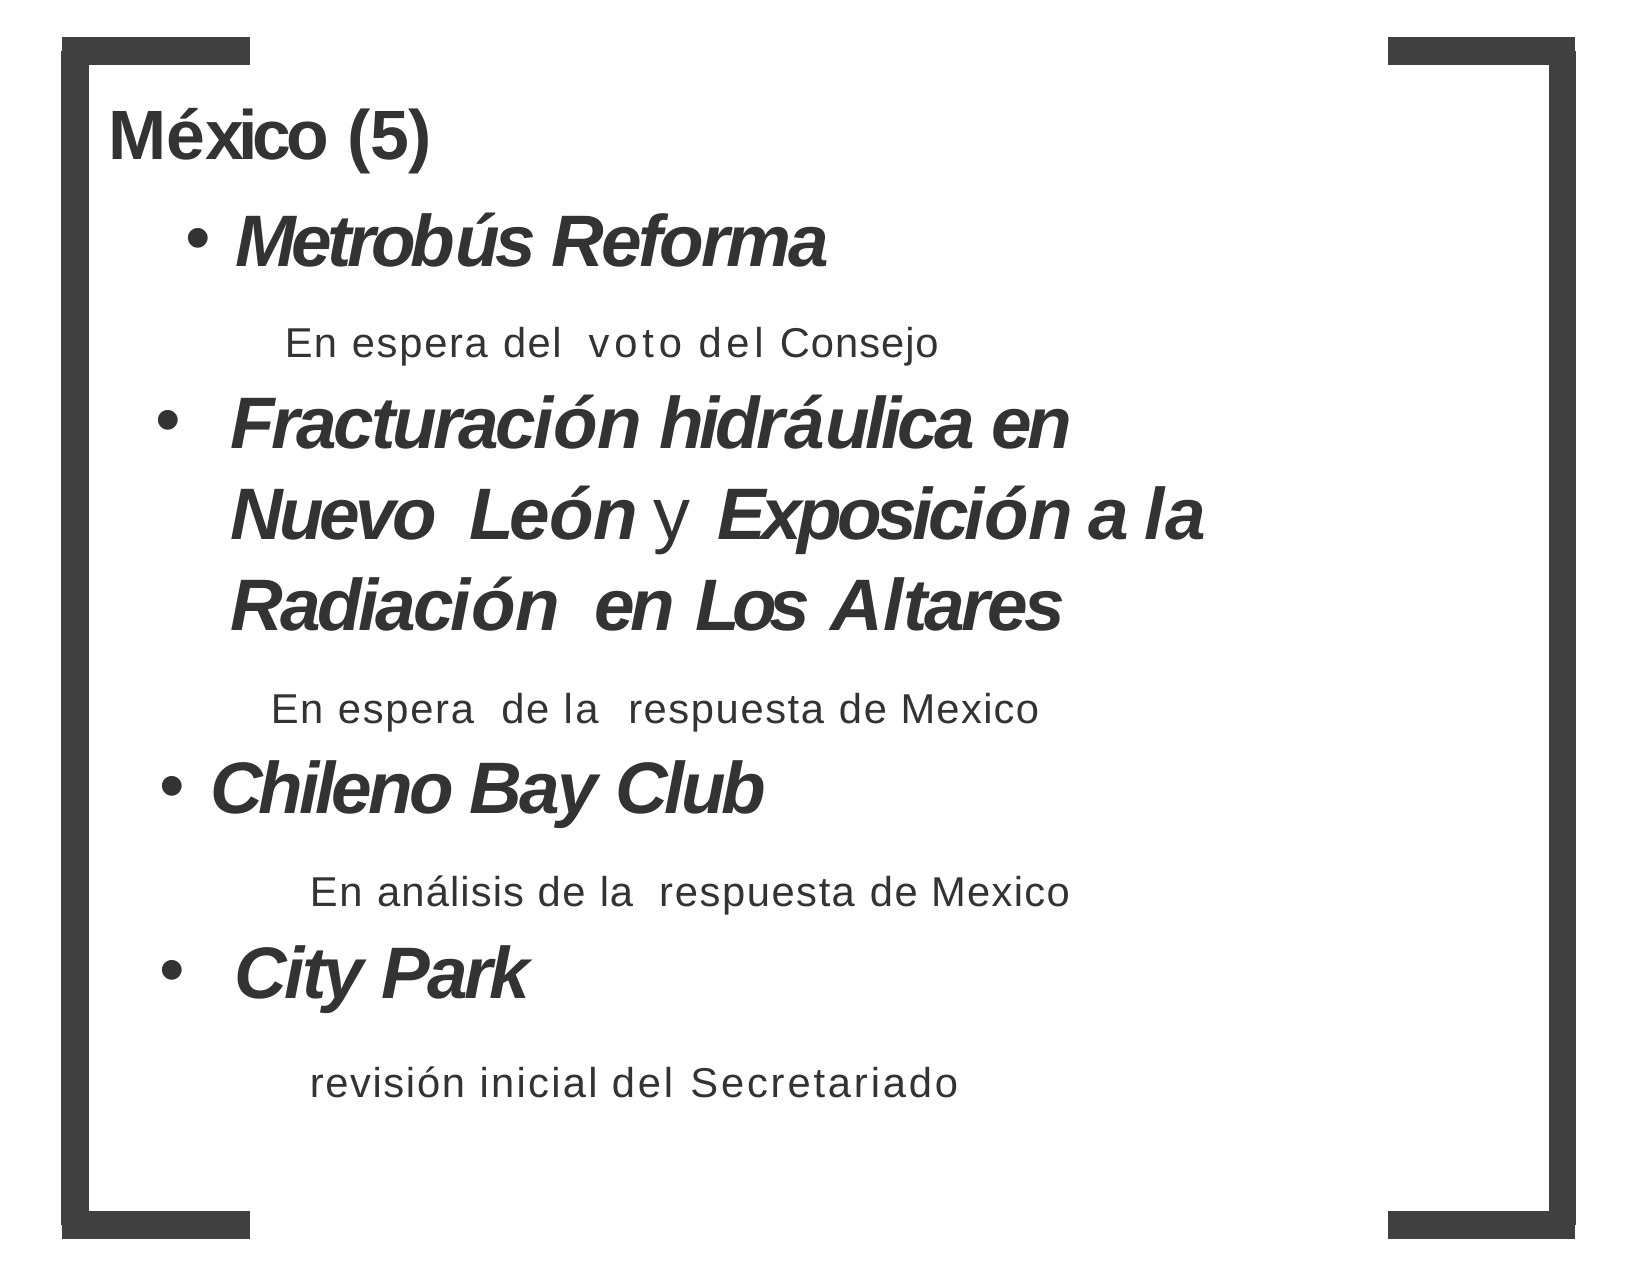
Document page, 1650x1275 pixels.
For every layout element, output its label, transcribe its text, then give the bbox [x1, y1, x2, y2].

text_box Fracturación hidráulica en Nuevo León y Exposición a la Radiación en Los Altares En espera de la respuesta de Mexico Chileno Bay Club En análisis de la respuesta de Mexico City Park revisión inicial del Secretariado [254, 371, 1288, 1106]
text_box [62, 50, 251, 1226]
text_box México (5) [254, 89, 445, 174]
title Metrobús Reforma En espera del voto del Consejo [254, 189, 1288, 371]
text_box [1387, 50, 1576, 1226]
